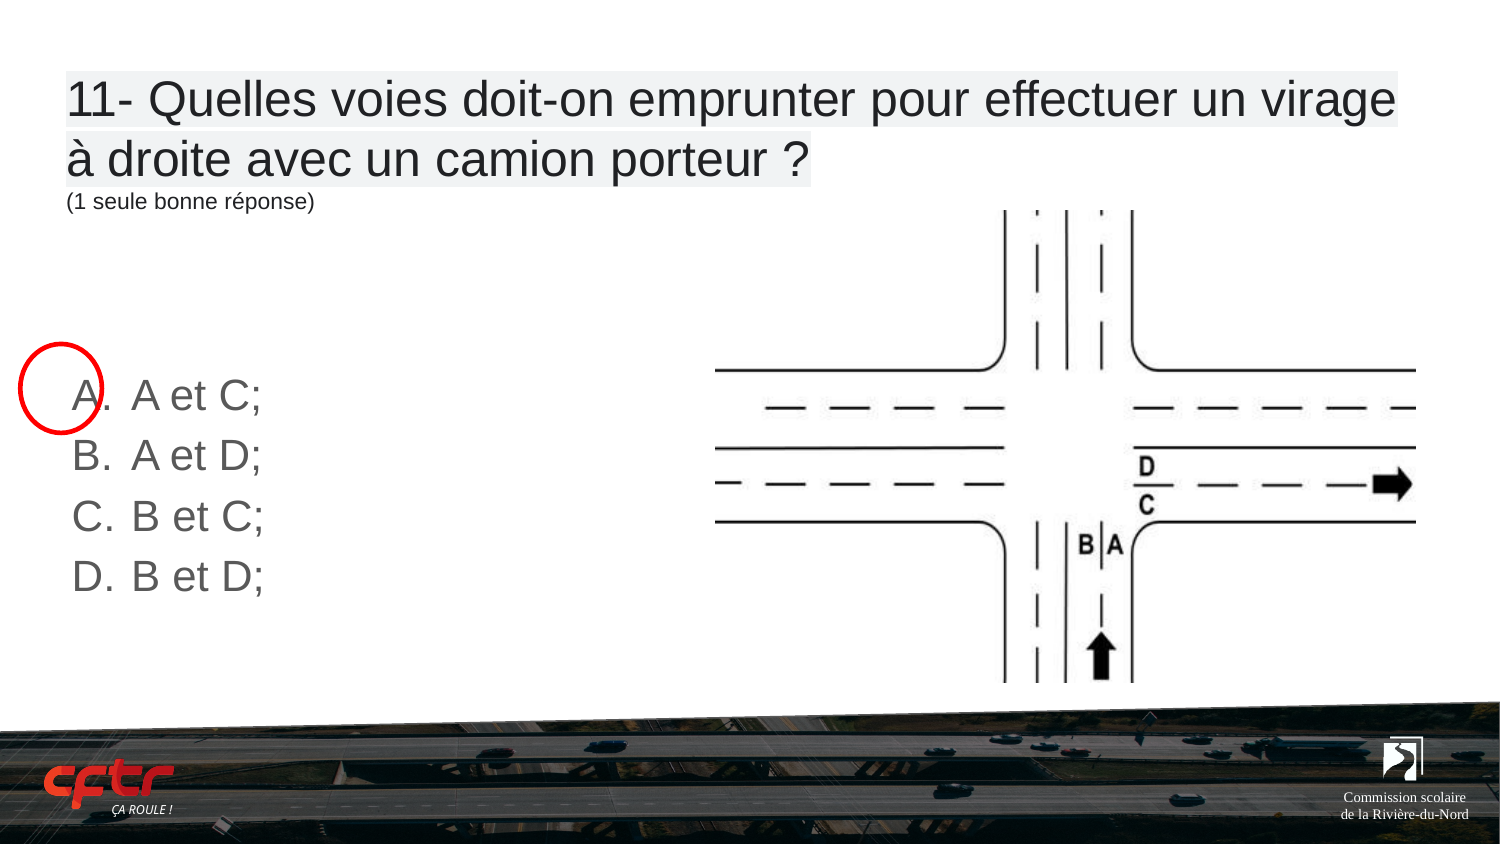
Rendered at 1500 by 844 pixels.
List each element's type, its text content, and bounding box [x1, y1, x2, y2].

list A et C; A et D; B et C; B et D; [41, 343, 1439, 839]
title 11- Quelles voies doit-on emprunter pour effectuer un virage à droite avec un camion porteur ? (1 seule bonne réponse) [51, 51, 1449, 146]
text_box [20, 343, 102, 433]
picture [0, 704, 1499, 844]
picture [714, 210, 1416, 684]
